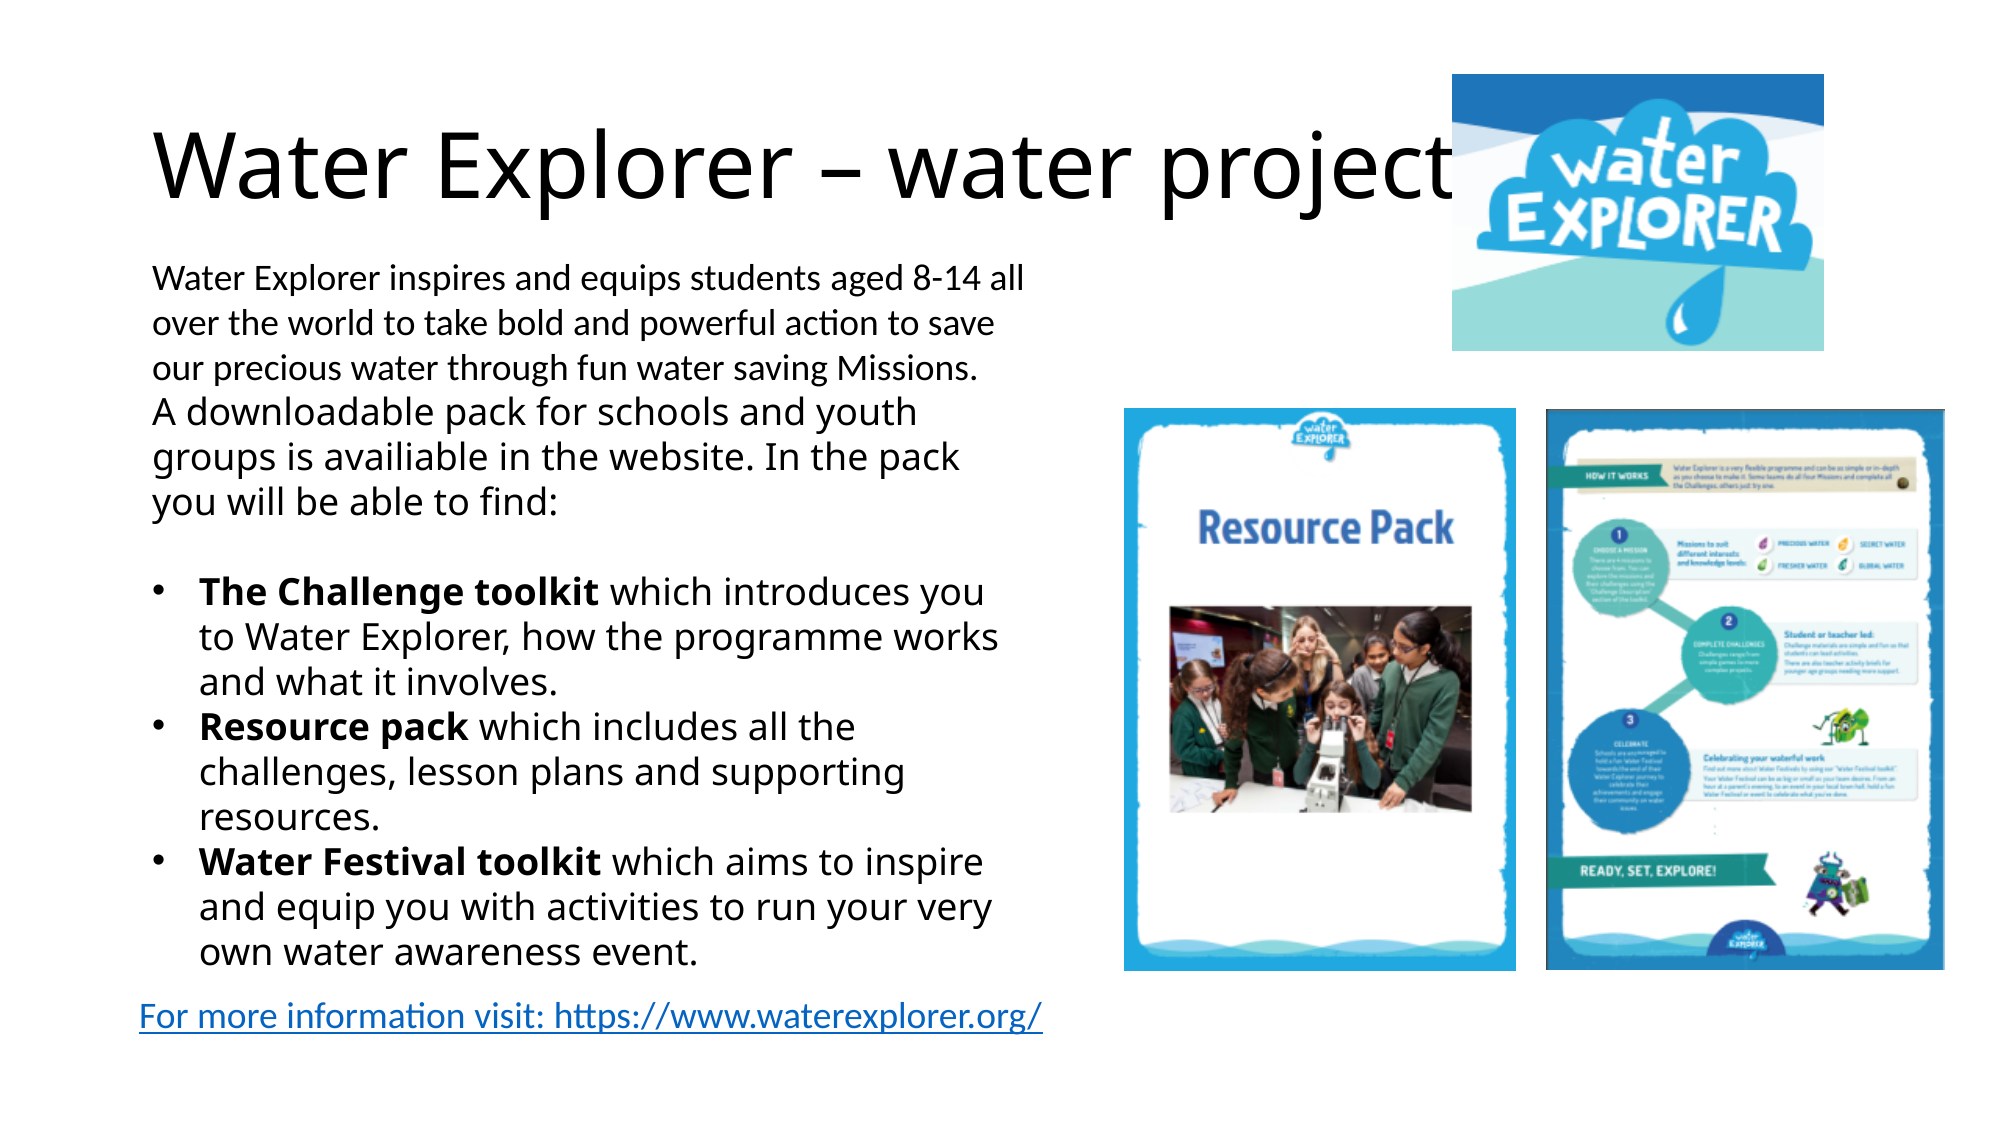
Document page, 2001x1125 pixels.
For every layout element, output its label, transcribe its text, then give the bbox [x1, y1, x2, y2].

text_box Water Explorer inspires and equips students aged 8-14 all over the world to take bold and powerful action to save our precious water through fun water saving Missions. A downloadable pack for schools and youth groups is availiable in the website. In the pack you will be able to find: The Challenge toolkit which introduces you to Water Explorer, how the programme works and what it involves. Resource pack which includes all the challenges, lesson plans and supporting resources. Water Festival toolkit which aims to inspire and equip you with activities to run your very own water awareness event. [137, 245, 1044, 980]
title Water Explorer – water projects [137, 59, 1863, 278]
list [1452, 74, 1824, 351]
picture [1546, 409, 1945, 970]
picture [1124, 408, 1516, 971]
text_box For more information visit: https://www.waterexplorer.org/ [124, 983, 1434, 1044]
